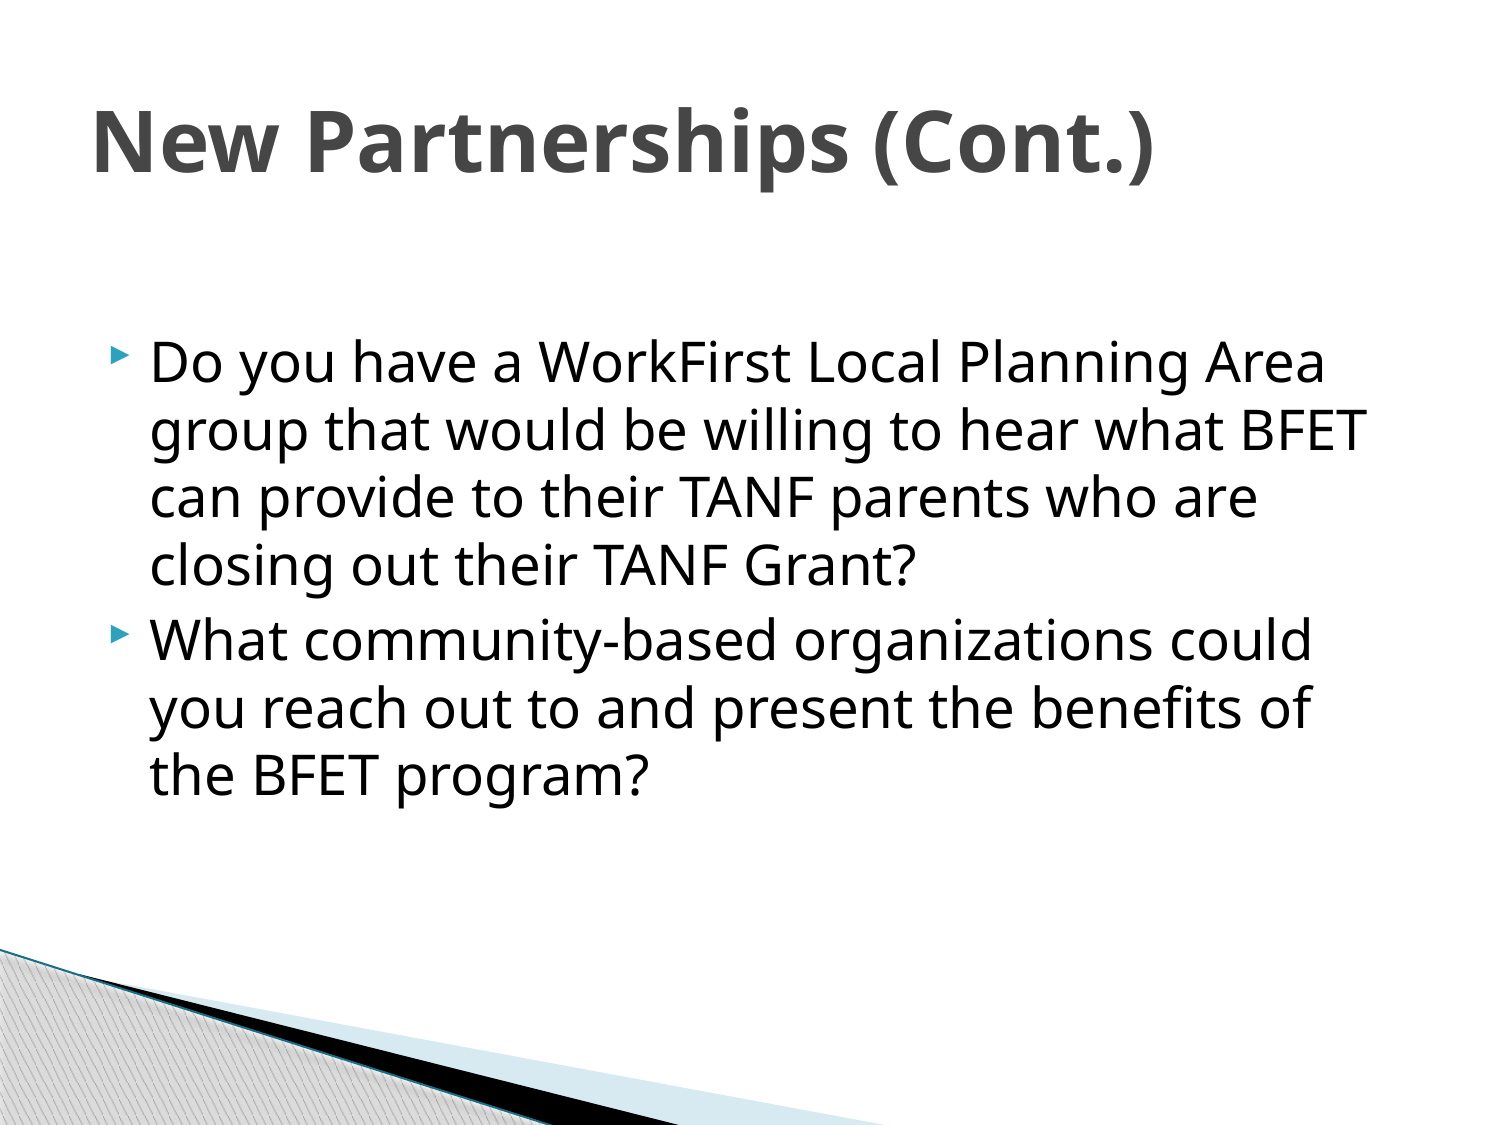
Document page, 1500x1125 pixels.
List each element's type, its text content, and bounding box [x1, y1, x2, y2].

list Do you have a WorkFirst Local Planning Area group that would be willing to hear what BFET can provide to their TANF parents who are closing out their TANF Grant? What community-based organizations could you reach out to and present the benefits of the BFET program? [75, 243, 1425, 986]
title New Partnerships (Cont.) [75, 45, 1425, 233]
